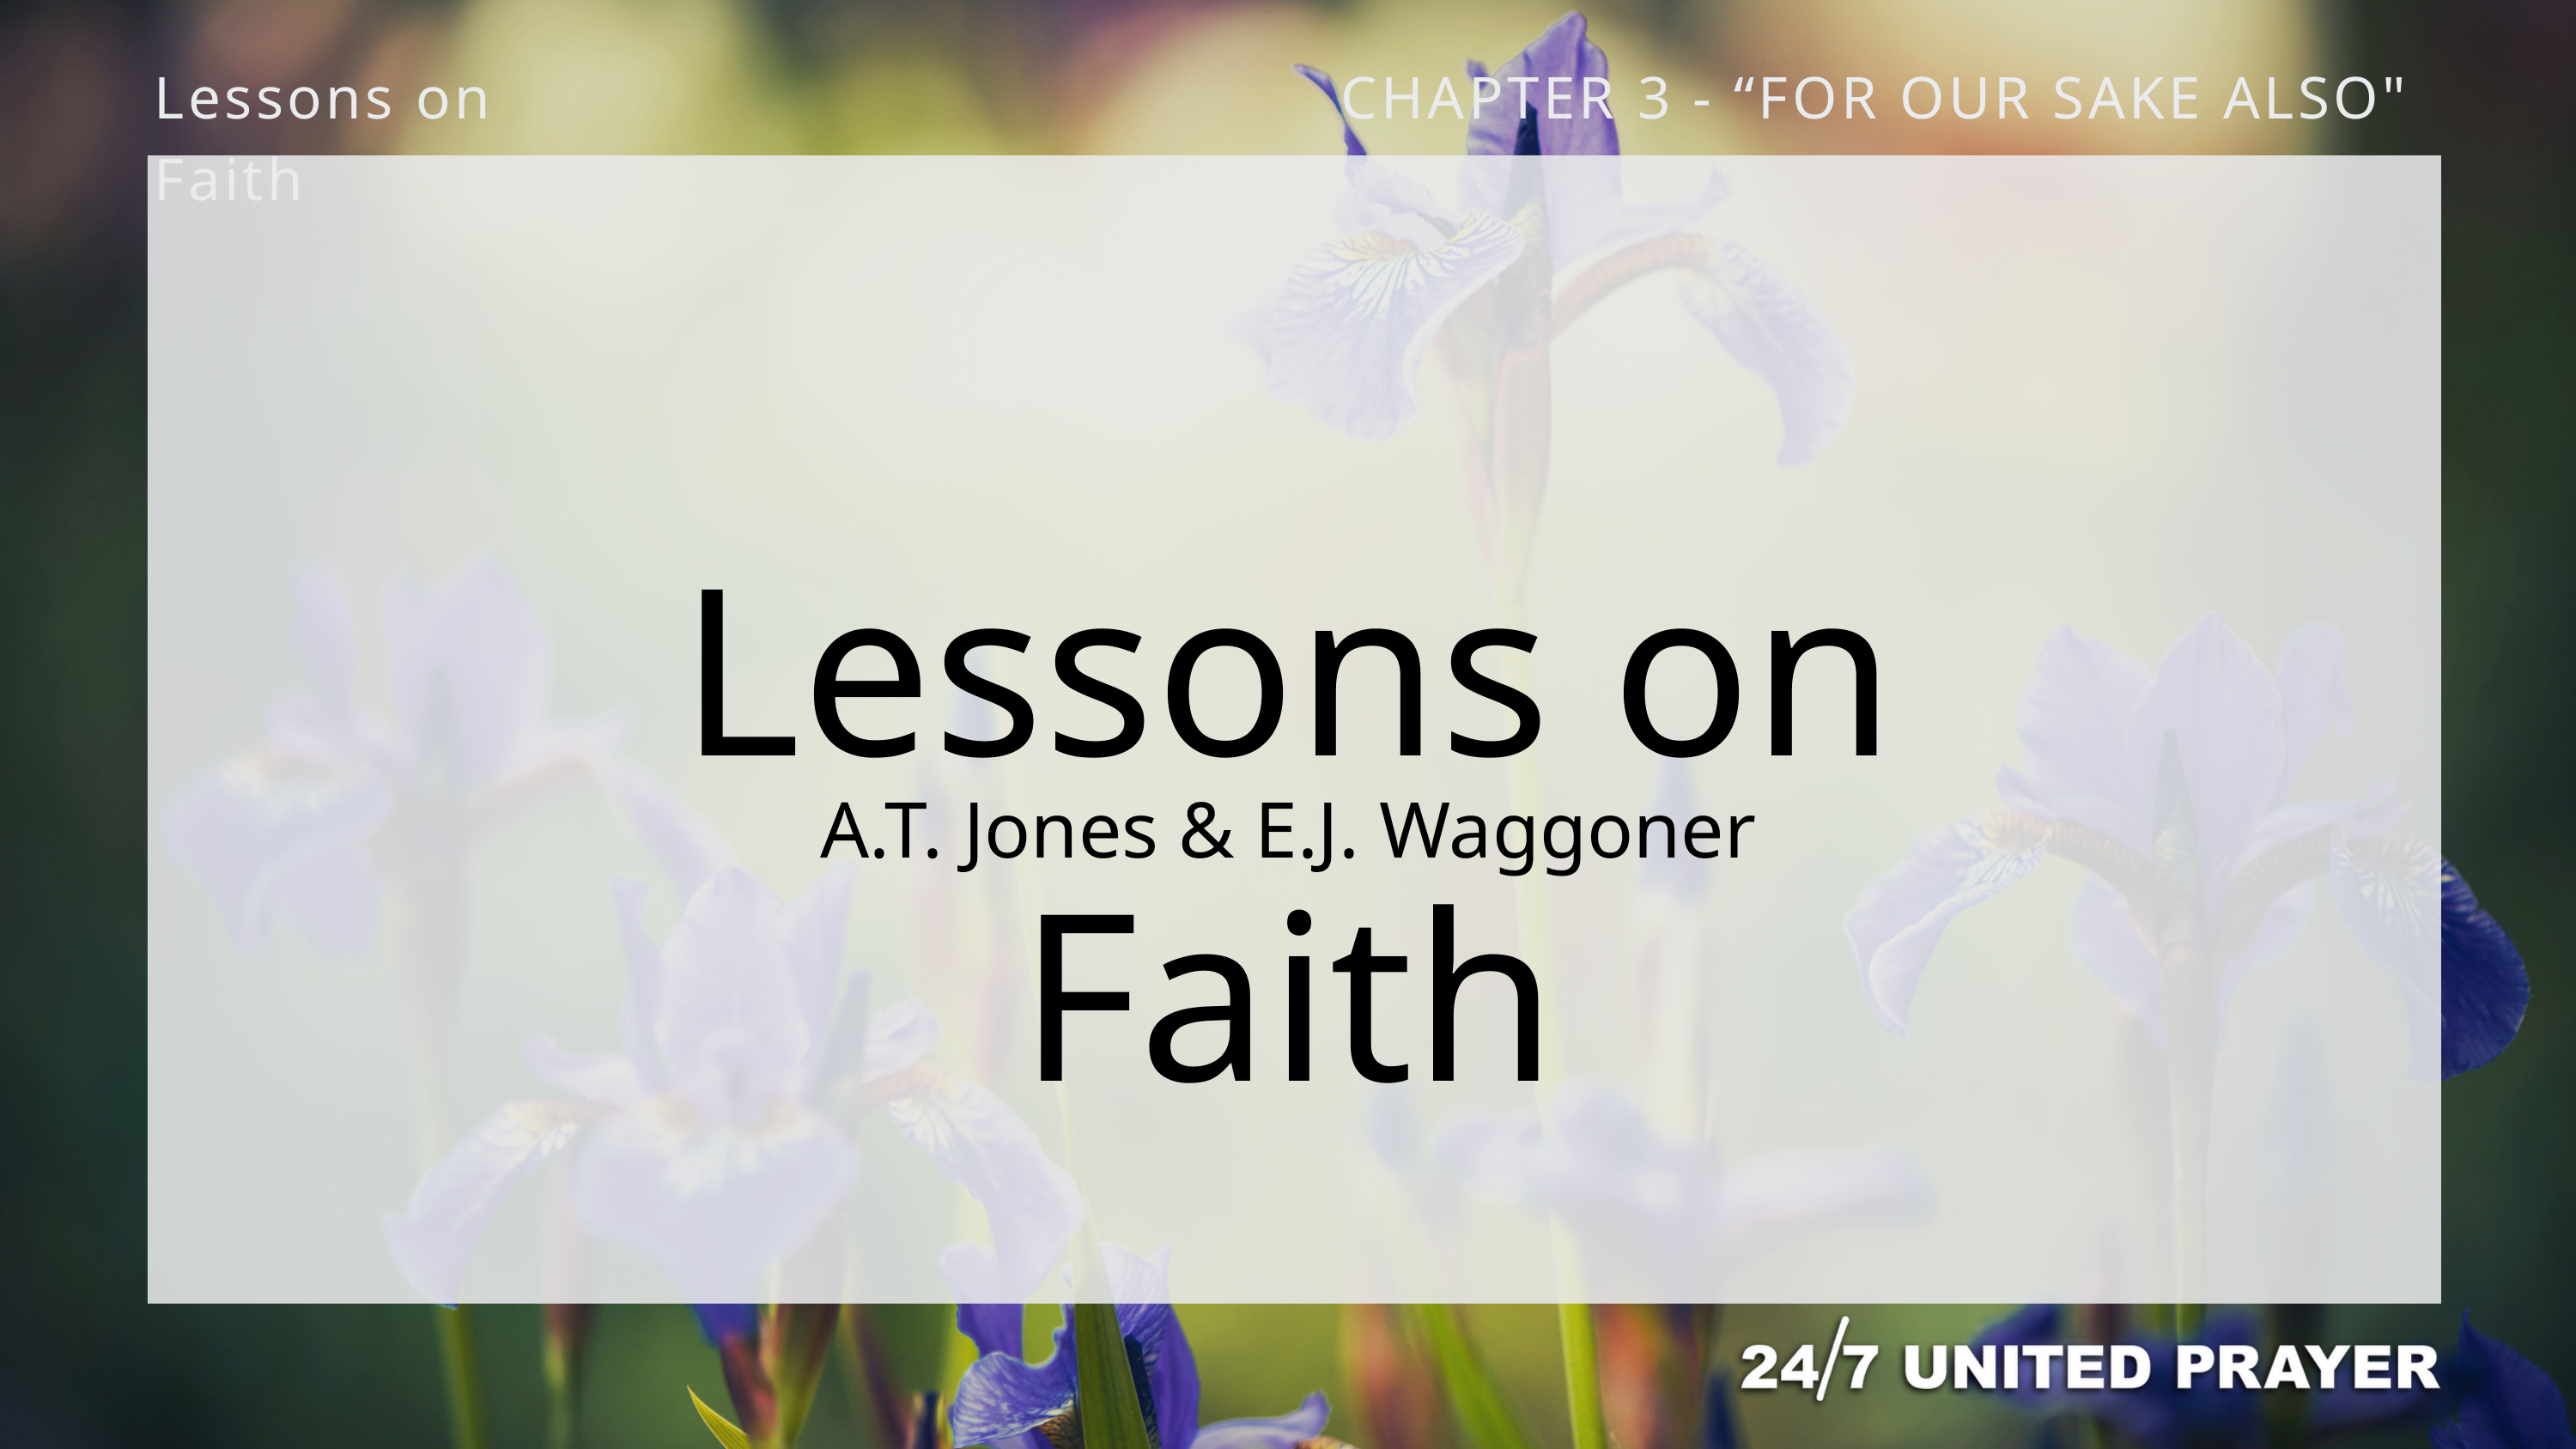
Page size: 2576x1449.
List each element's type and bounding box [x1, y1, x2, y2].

text_box [147, 155, 2442, 1304]
picture [0, 0, 2576, 1449]
